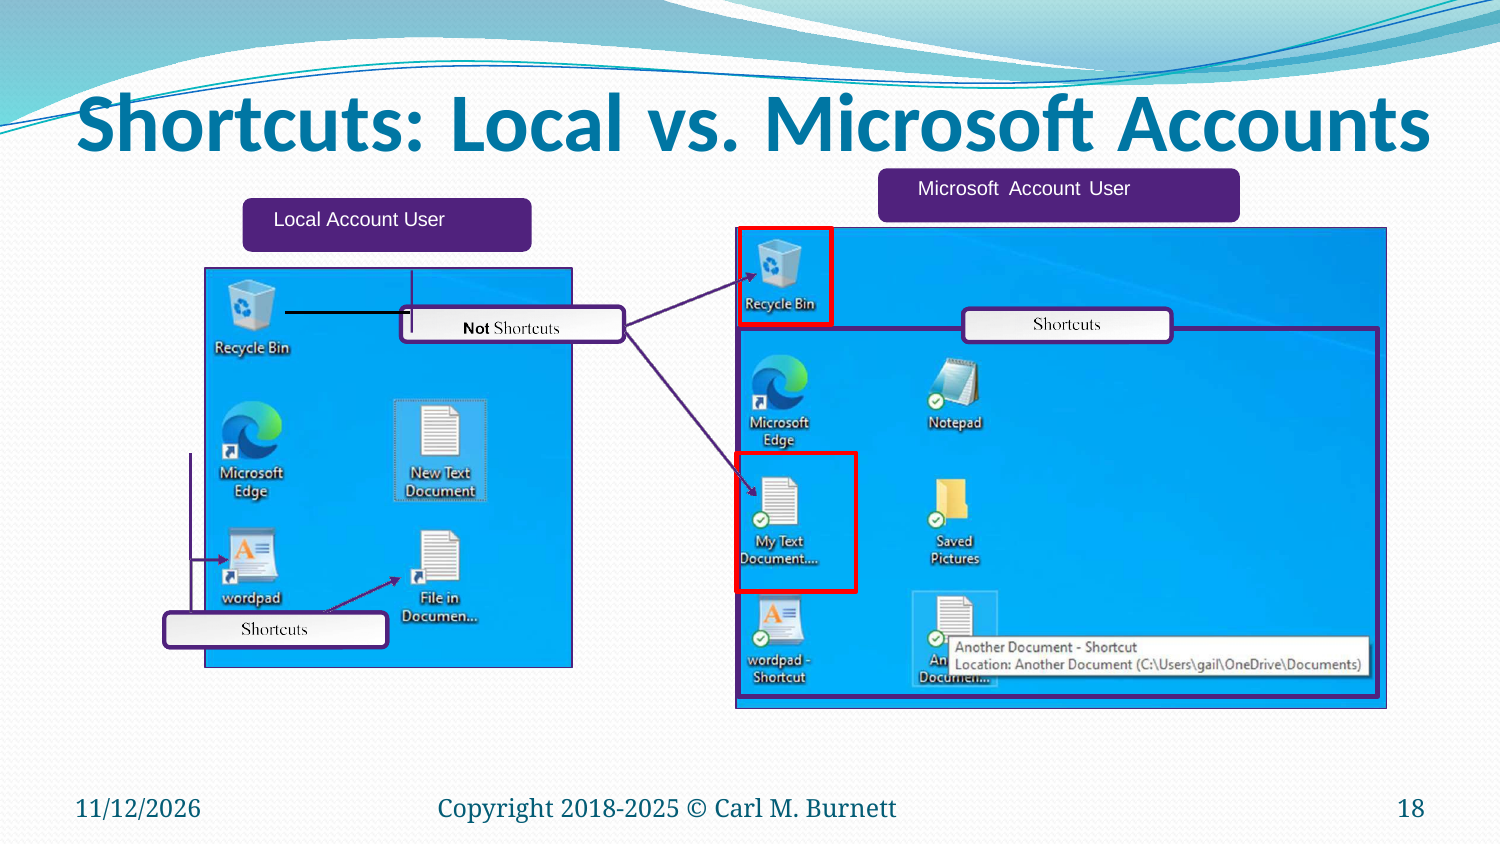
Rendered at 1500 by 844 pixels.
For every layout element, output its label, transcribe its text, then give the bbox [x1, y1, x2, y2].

slide_number 18 [1299, 782, 1425, 827]
footer Copyright 2018-2025 © Carl M. Burnett [437, 782, 988, 827]
title Shortcuts: Local vs. Microsoft Accounts [75, 25, 1438, 169]
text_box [162, 168, 1388, 710]
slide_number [75, 782, 425, 827]
